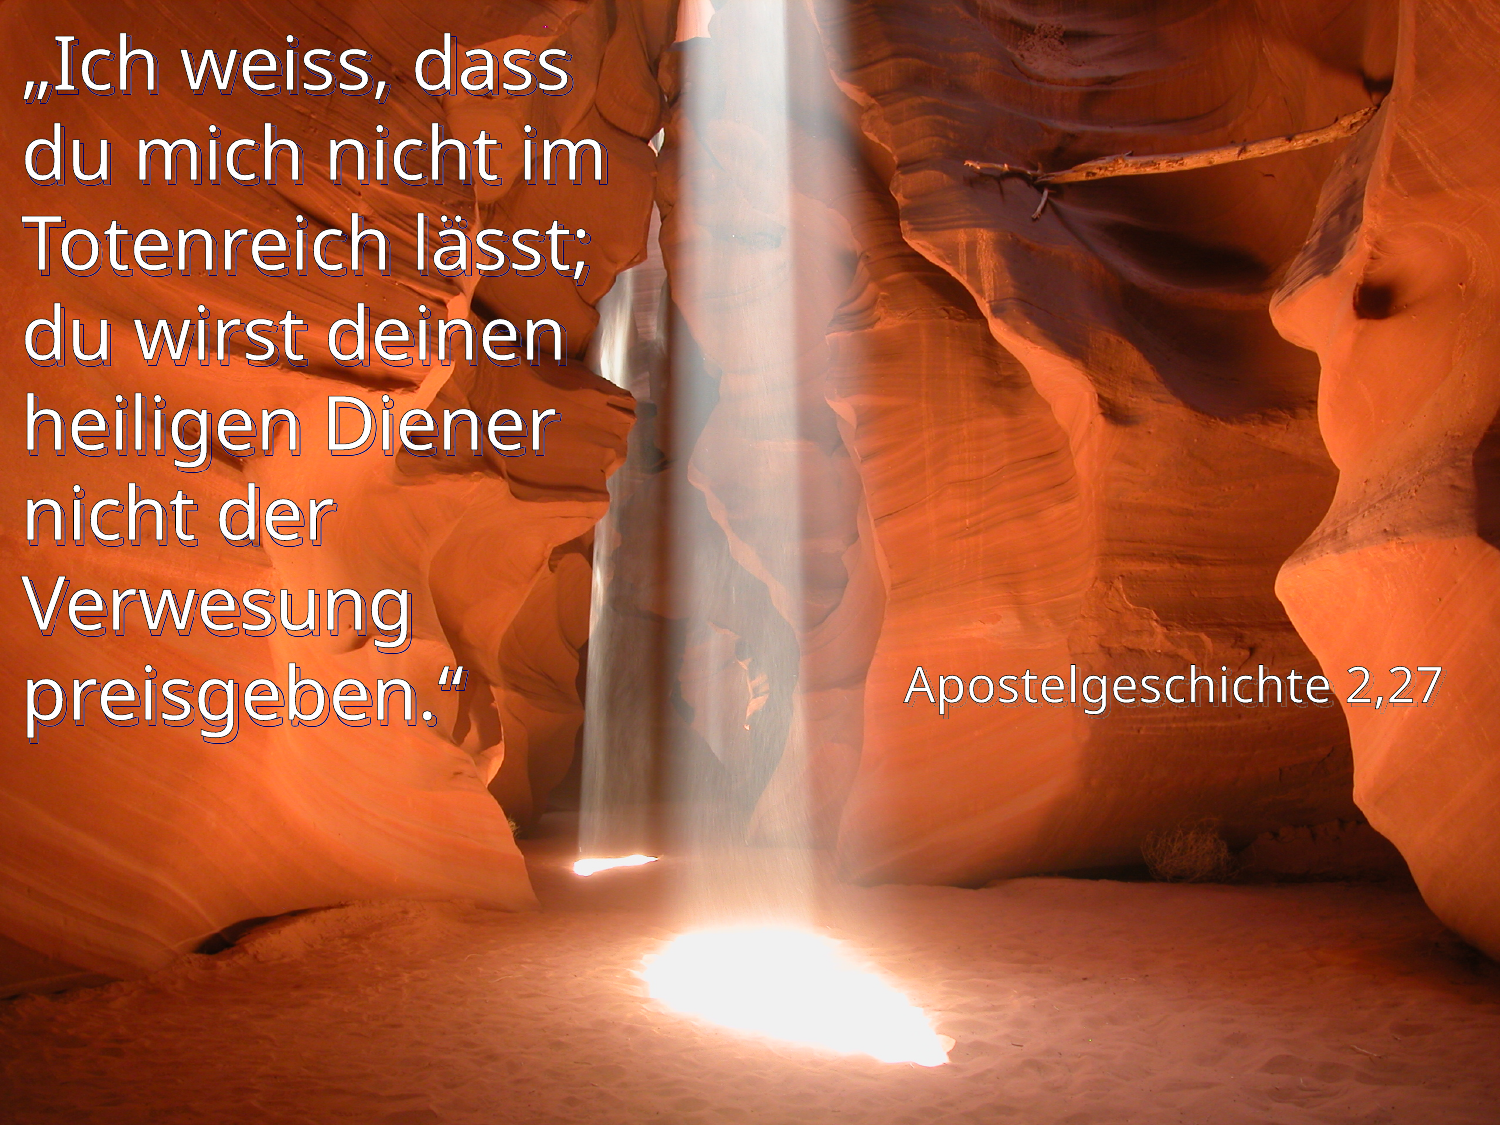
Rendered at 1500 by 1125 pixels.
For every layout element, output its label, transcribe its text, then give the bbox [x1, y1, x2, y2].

title „Ich weiss, dass du mich nicht im Totenreich lässt; du wirst deinen heiligen Diener nicht der Verwesung preisgeben.“ [5, 6, 656, 743]
picture [0, 0, 1500, 1125]
text_box Apostelgeschichte 2,27 [147, 645, 1459, 720]
